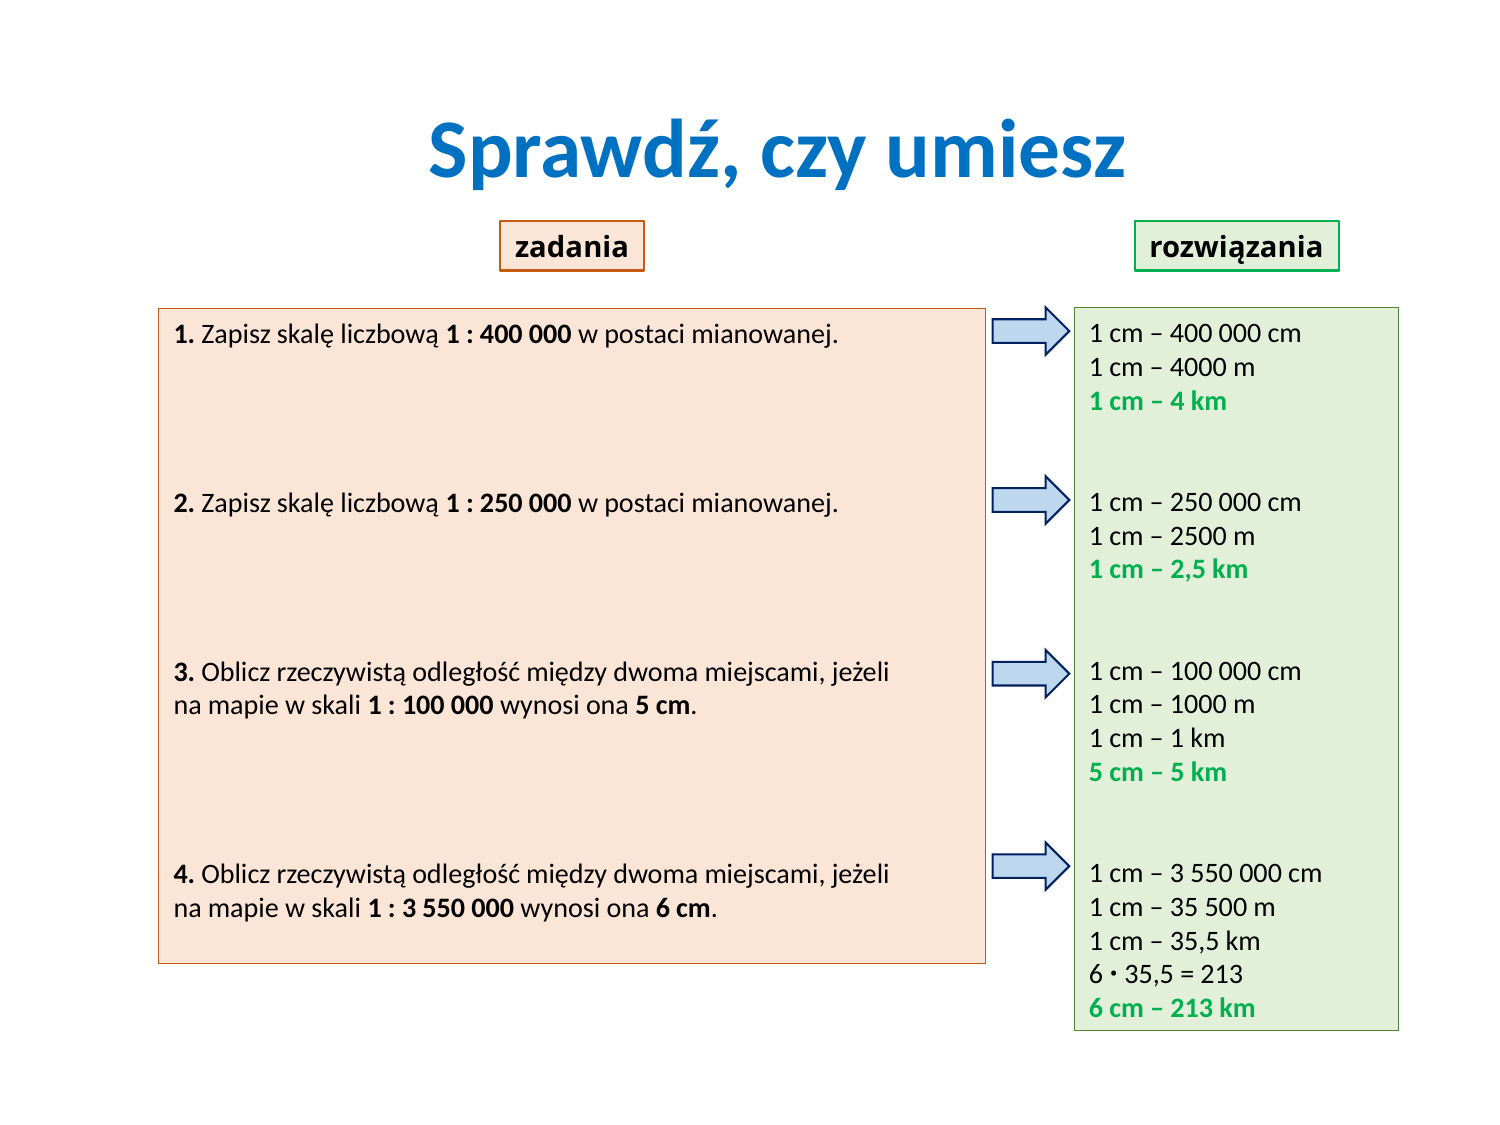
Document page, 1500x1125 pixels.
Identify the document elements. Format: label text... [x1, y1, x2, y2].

text_box [991, 839, 1071, 893]
text_box 1. Zapisz skalę liczbową 1 : 400 000 w postaci mianowanej. 2. Zapisz skalę liczbową 1 : 250 000 w postaci mianowanej. 3. Oblicz rzeczywistą odległość między dwoma miejscami, jeżeli na mapie w skali 1 : 100 000 wynosi ona 5 cm. 4. Oblicz rzeczywistą odległość między dwoma miejscami, jeżeli na mapie w skali 1 : 3 550 000 wynosi ona 6 cm. [158, 308, 986, 964]
text_box [991, 647, 1071, 700]
text_box rozwiązania [1134, 254, 1339, 271]
text_box zadania [500, 254, 644, 271]
text_box [991, 473, 1071, 527]
title Sprawdź, czy umiesz [158, 35, 1397, 254]
text_box 1 cm – 400 000 cm 1 cm – 4000 m 1 cm – 4 km 1 cm – 250 000 cm 1 cm – 2500 m 1 cm – 2,5 km 1 cm – 100 000 cm 1 cm – 1000 m 1 cm – 1 km 5 cm – 5 km 1 cm – 3 550 000 cm 1 cm – 35 500 m 1 cm – 35,5 km 6 ꞏ 35,5 = 213 6 cm – 213 km [1074, 307, 1399, 1031]
text_box [991, 304, 1071, 358]
